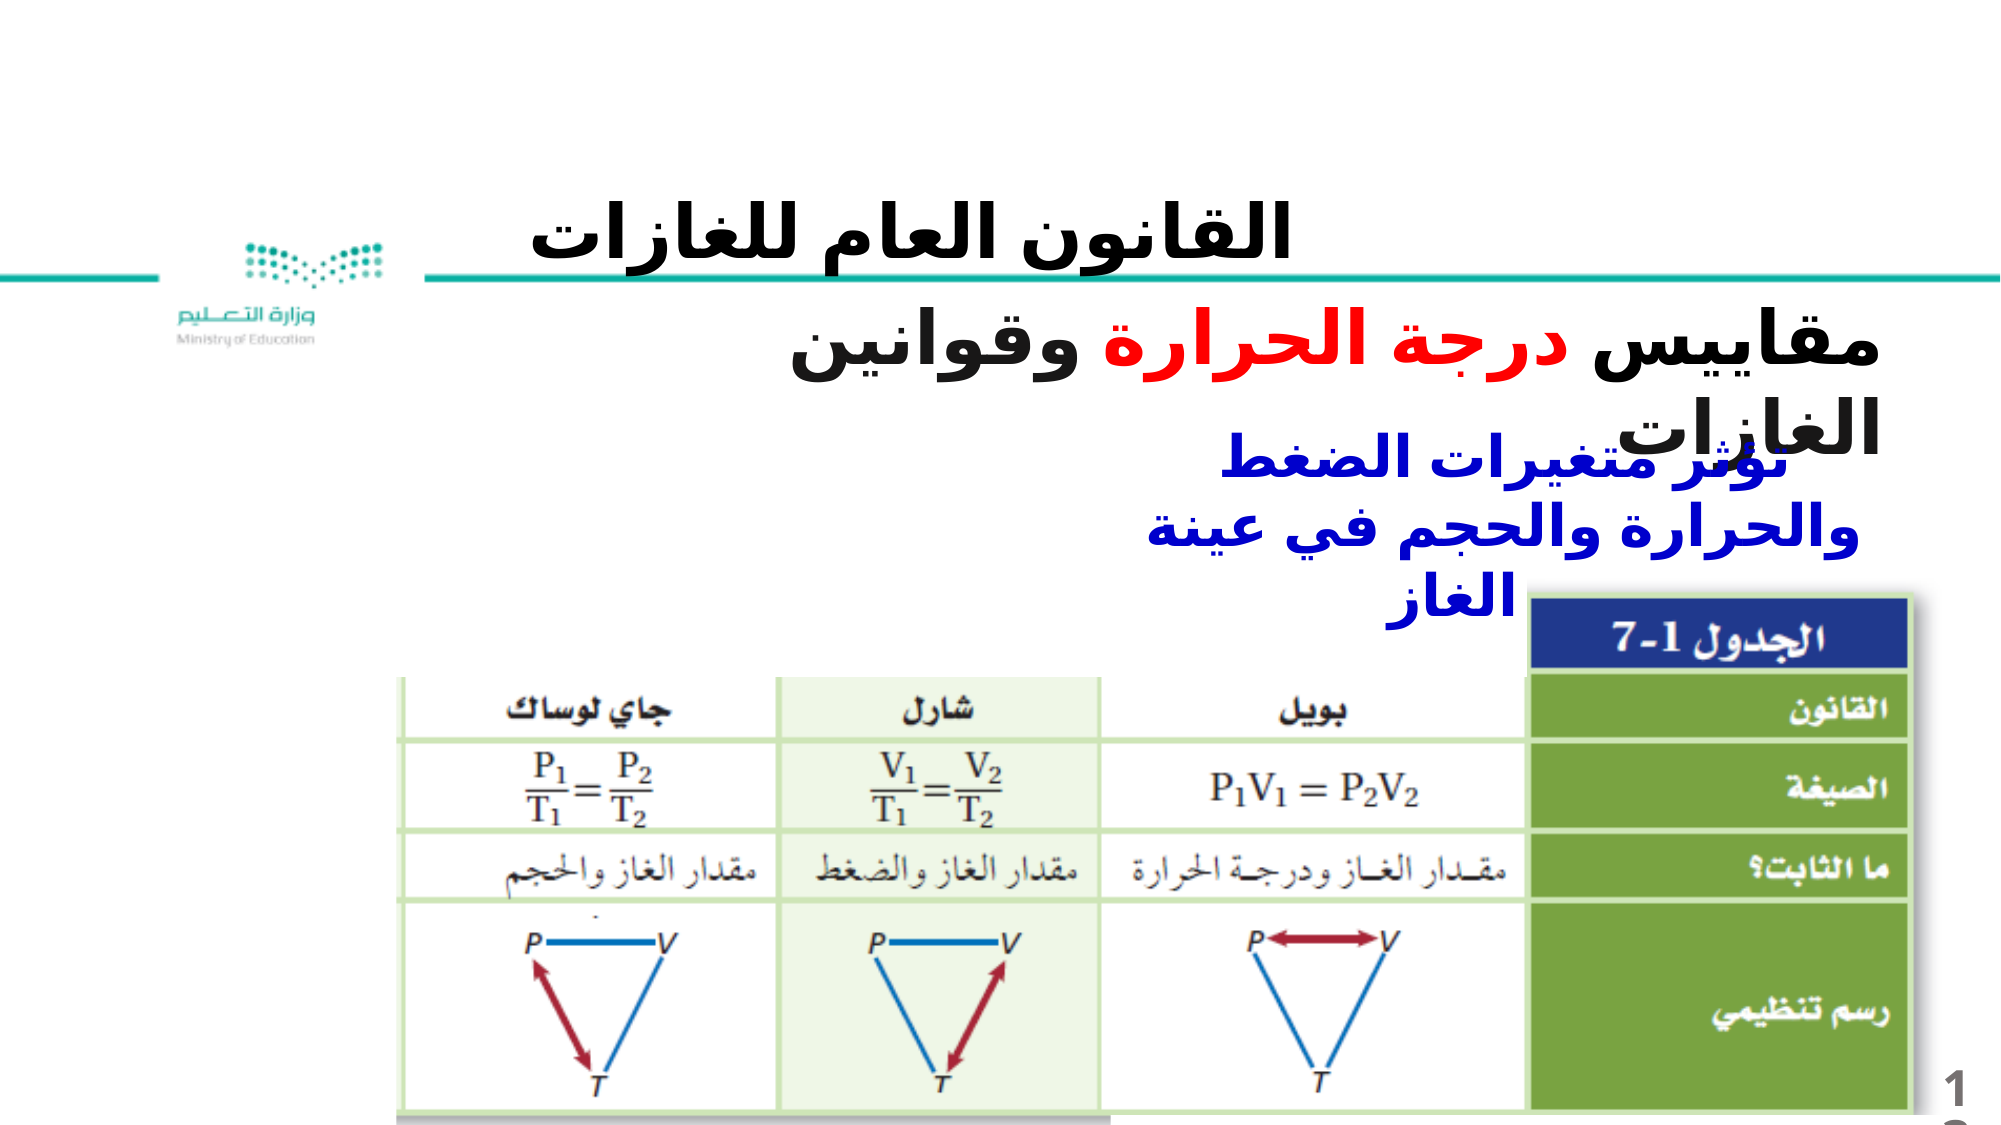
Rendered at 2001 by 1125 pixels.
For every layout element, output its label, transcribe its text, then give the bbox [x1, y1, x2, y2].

picture [0, 0, 2001, 1125]
text_box 13 [1928, 1049, 2000, 1125]
text_box مقاييس درجة الحرارة وقوانين الغازات [752, 281, 1899, 477]
text_box القانون العام للغازات [446, 175, 1378, 281]
text_box تؤثر متغيرات الضغط والحرارة والحجم في عينة من الغاز [1110, 411, 1899, 636]
